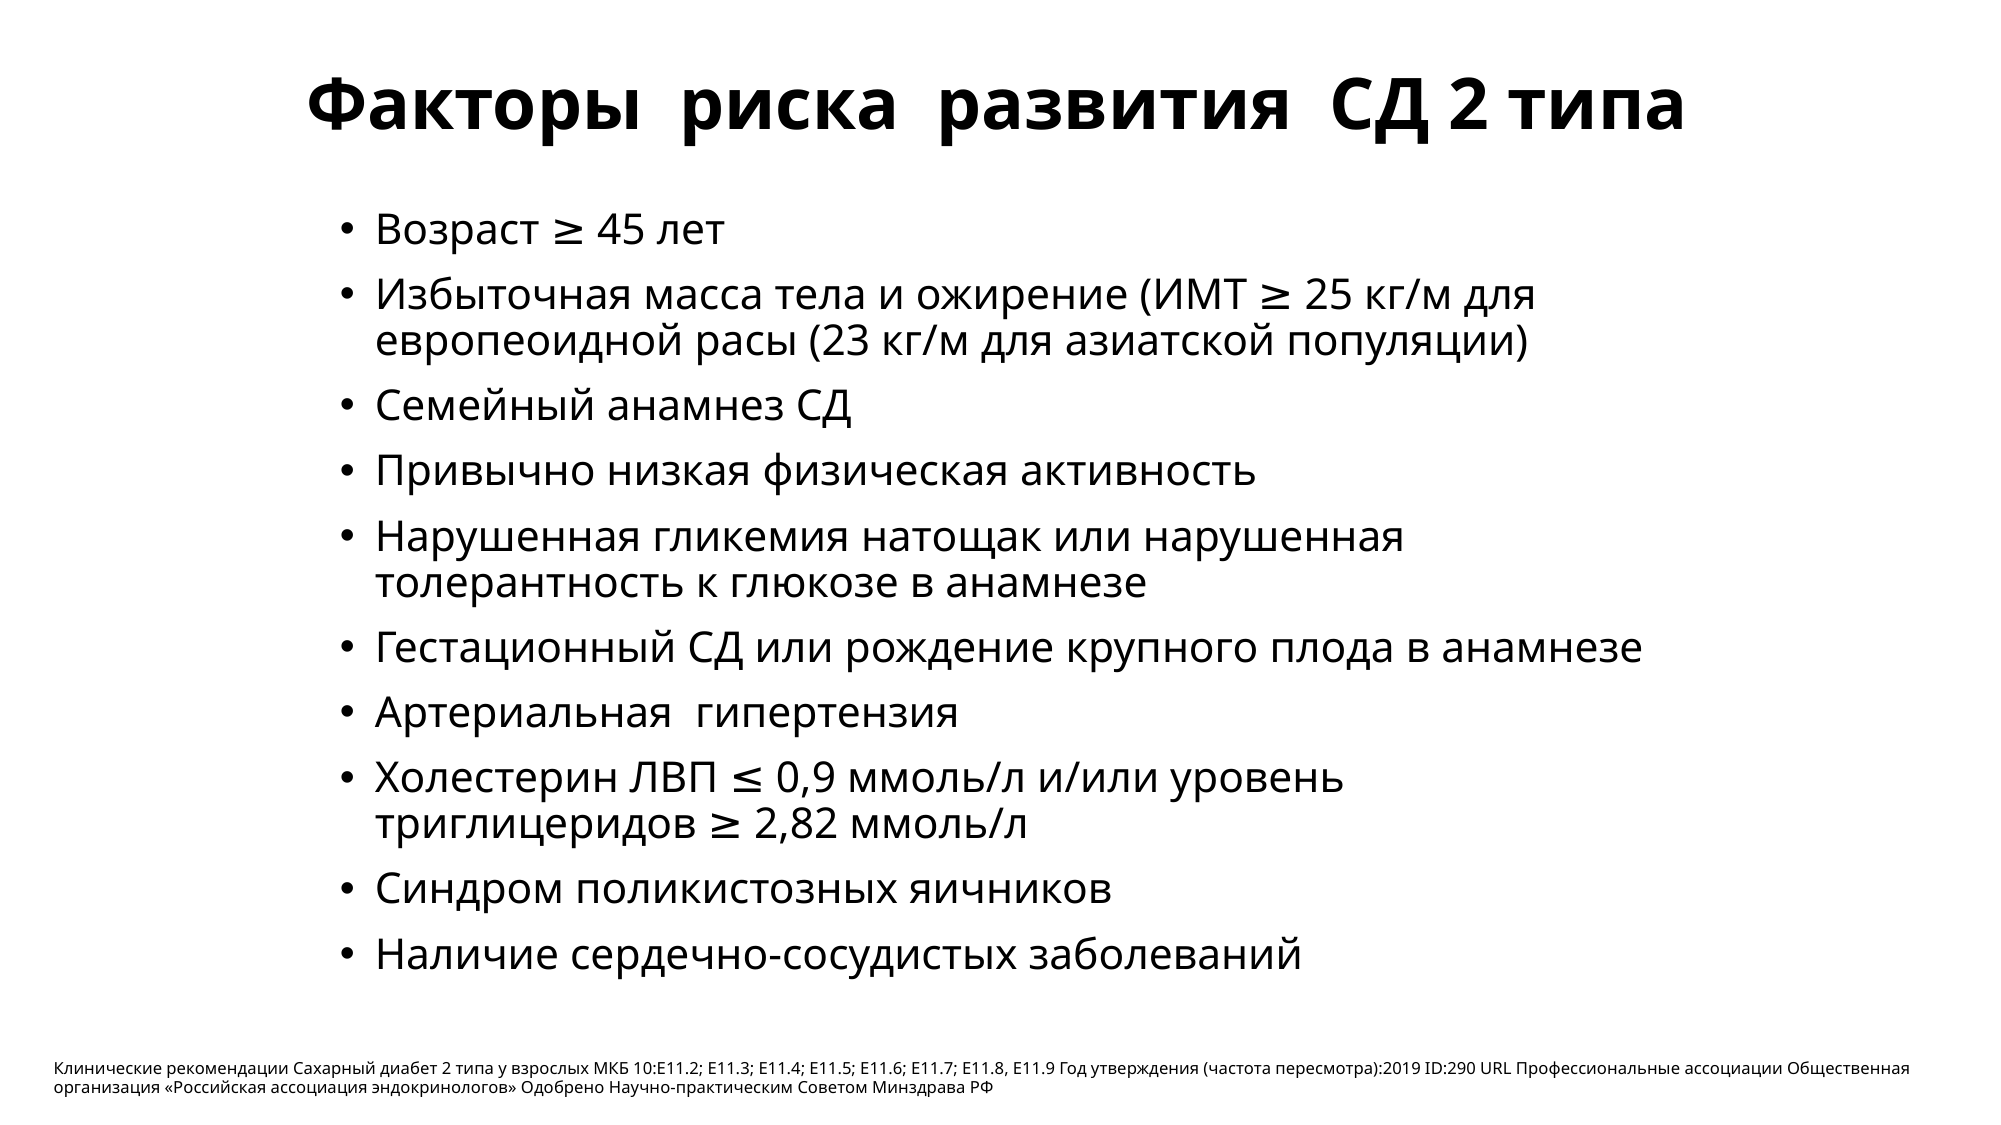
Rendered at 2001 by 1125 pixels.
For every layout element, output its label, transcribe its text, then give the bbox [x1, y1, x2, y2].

title Факторы риска развития СД 2 типа [291, 24, 1709, 188]
text_box Клинические рекомендации Сахарный диабет 2 типа у взрослых МКБ 10:Е11.2; E11.3; E11.4; E11.5; E11.6; E11.7; Е11.8, Е11.9 Год утверждения (частота пересмотра):2019 ID:290 URL Профессиональные ассоциации Общественная организация «Российская ассоциация эндокринологов» Одобрено Научно-практическим Советом Минздрава РФ [38, 1050, 1962, 1105]
list Возраст ≥ 45 лет Избыточная масса тела и ожирение (ИМТ ≥ 25 кг/м для европеоидной расы (23 кг/м для азиатской популяции) Семейный анамнез СД Привычно низкая физическая активность Нарушенная гликемия натощак или нарушенная толерантность к глюкозе в анамнезе Гестационный СД или рождение крупного плода в анамнезе Артериальная гипертензия Холестерин ЛВП ≤ 0,9 ммоль/л и/или уровень триглицеридов ≥ 2,82 ммоль/л Синдром поликистозных яичников Наличие сердечно-сосудистых заболеваний [324, 200, 1675, 1006]
